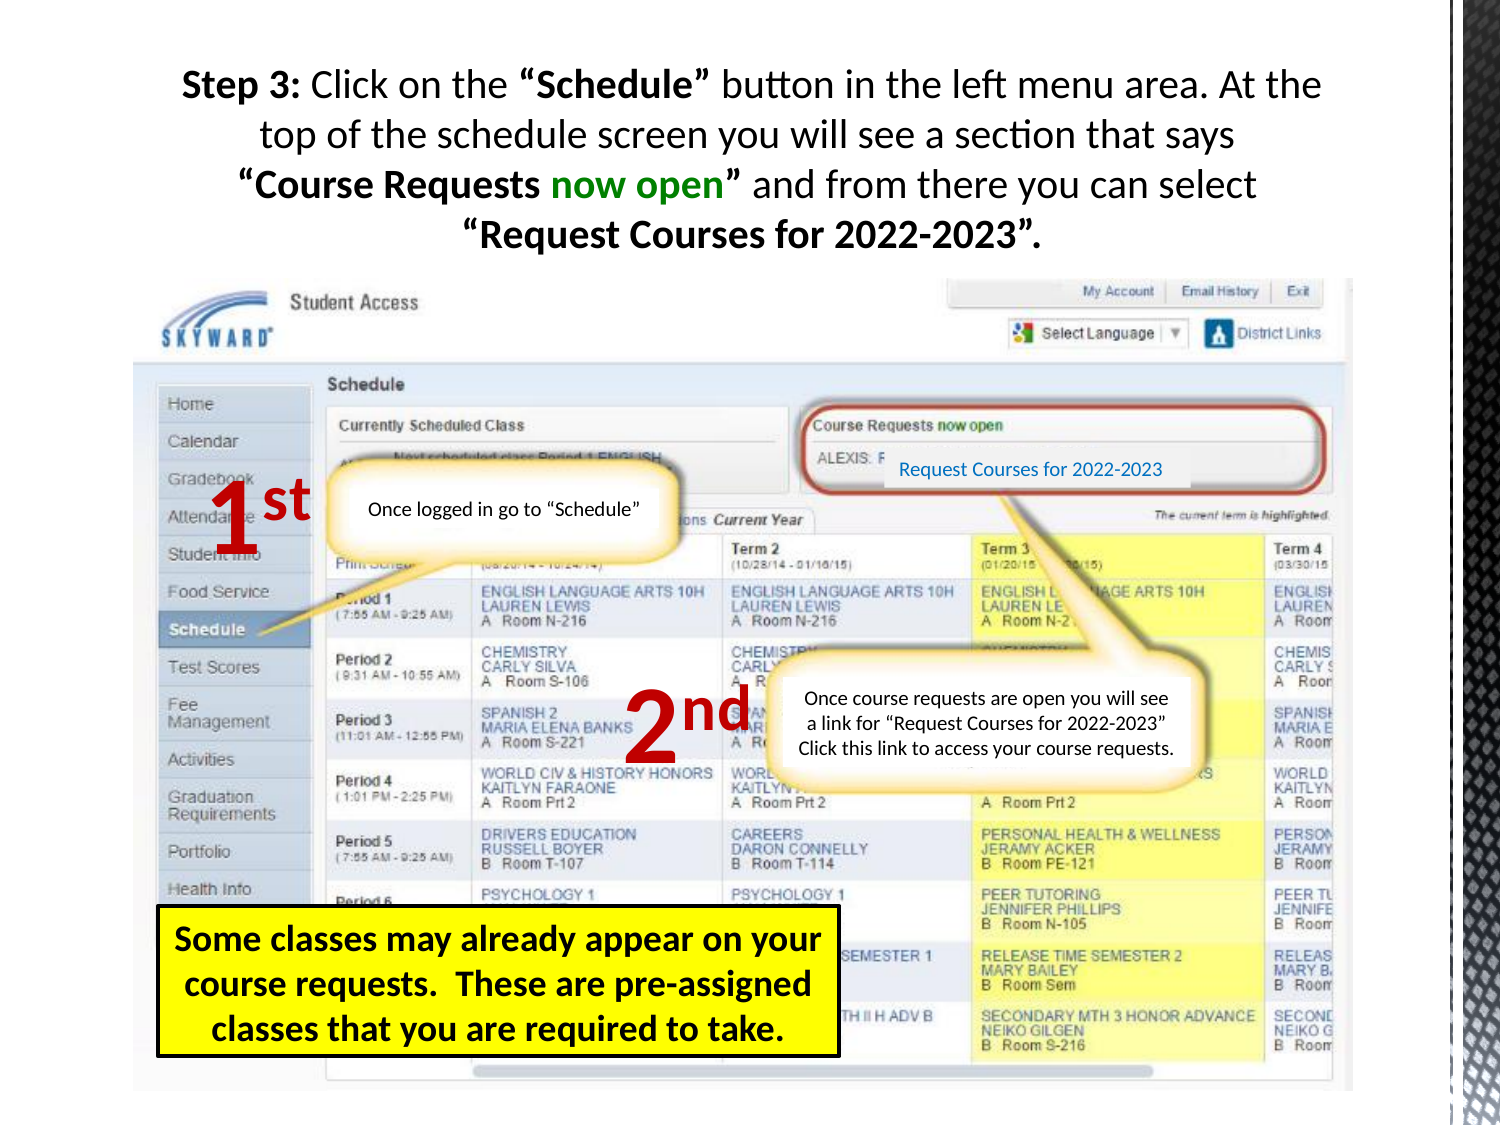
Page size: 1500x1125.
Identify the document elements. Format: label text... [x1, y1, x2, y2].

picture [133, 278, 1353, 1092]
picture [1447, 0, 1500, 1125]
title Step 3: Click on the “Schedule” button in the left menu area. At the top of the schedule screen you will see a section that says “Course Requests now open” and from there you can select “Request Courses for 2022-2023”. [133, 47, 1371, 267]
